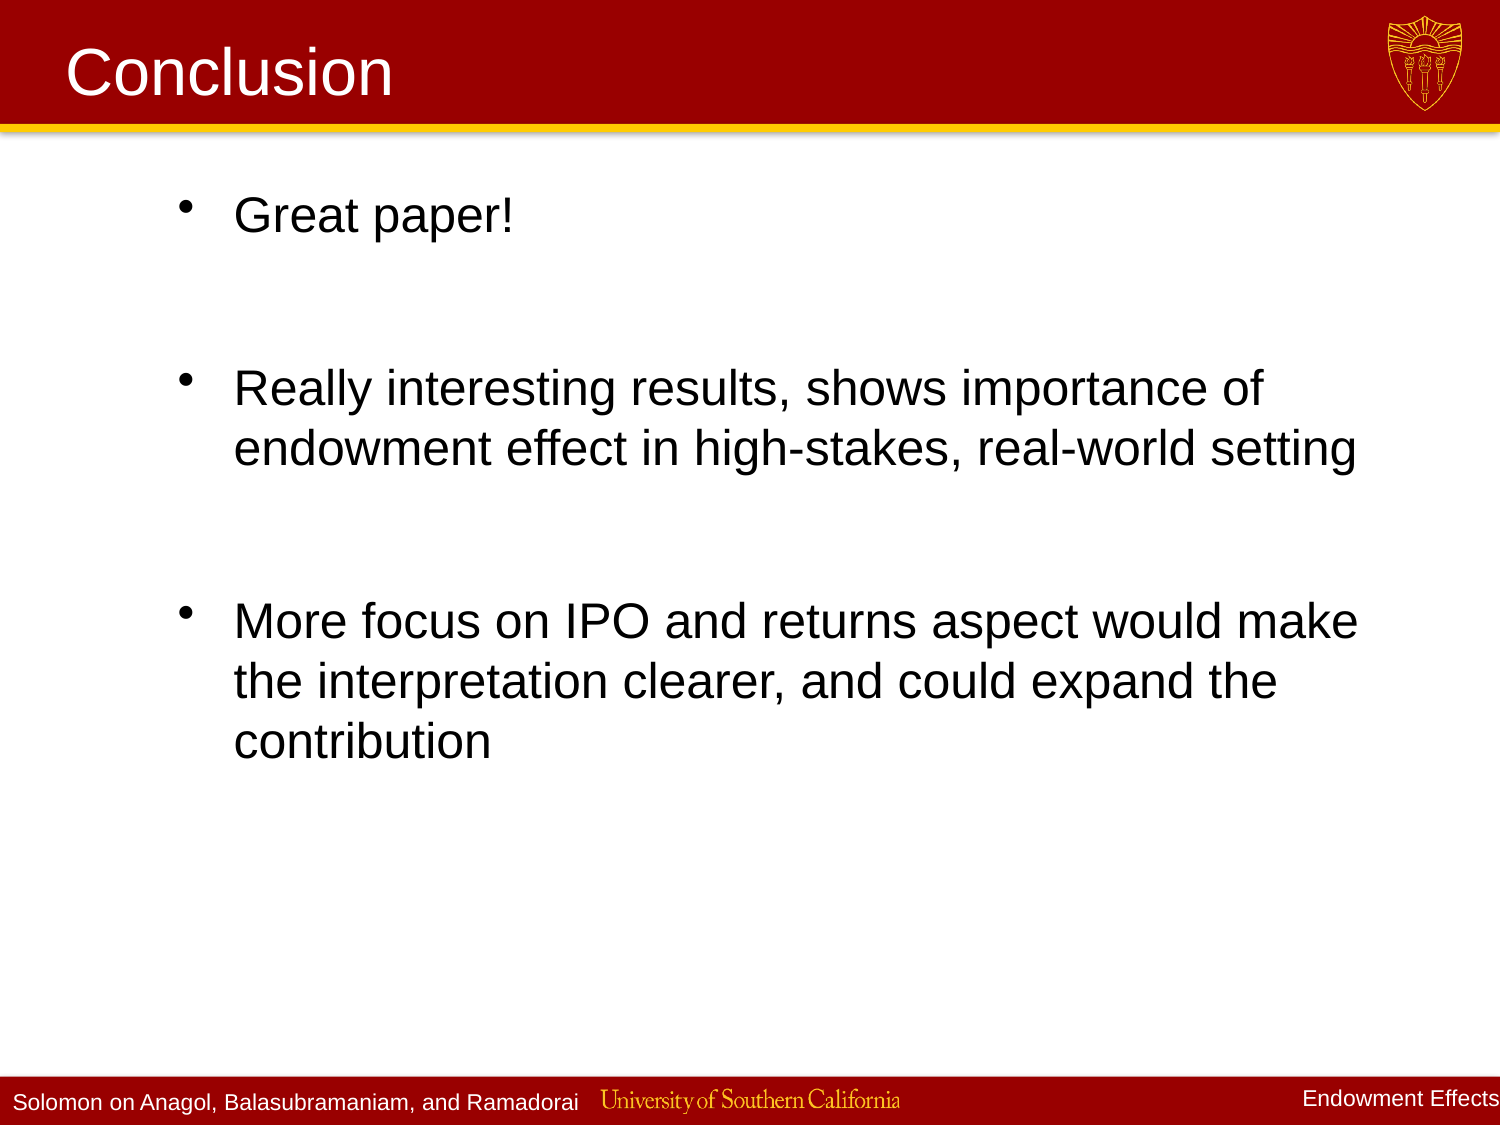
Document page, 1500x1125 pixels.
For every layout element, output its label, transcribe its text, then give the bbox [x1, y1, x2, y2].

list Great paper! Really interesting results, shows importance of endowment effect in high-stakes, real-world setting More focus on IPO and returns aspect would make the interpretation clearer, and could expand the contribution [162, 174, 1401, 1001]
title Conclusion [49, 24, 1401, 113]
